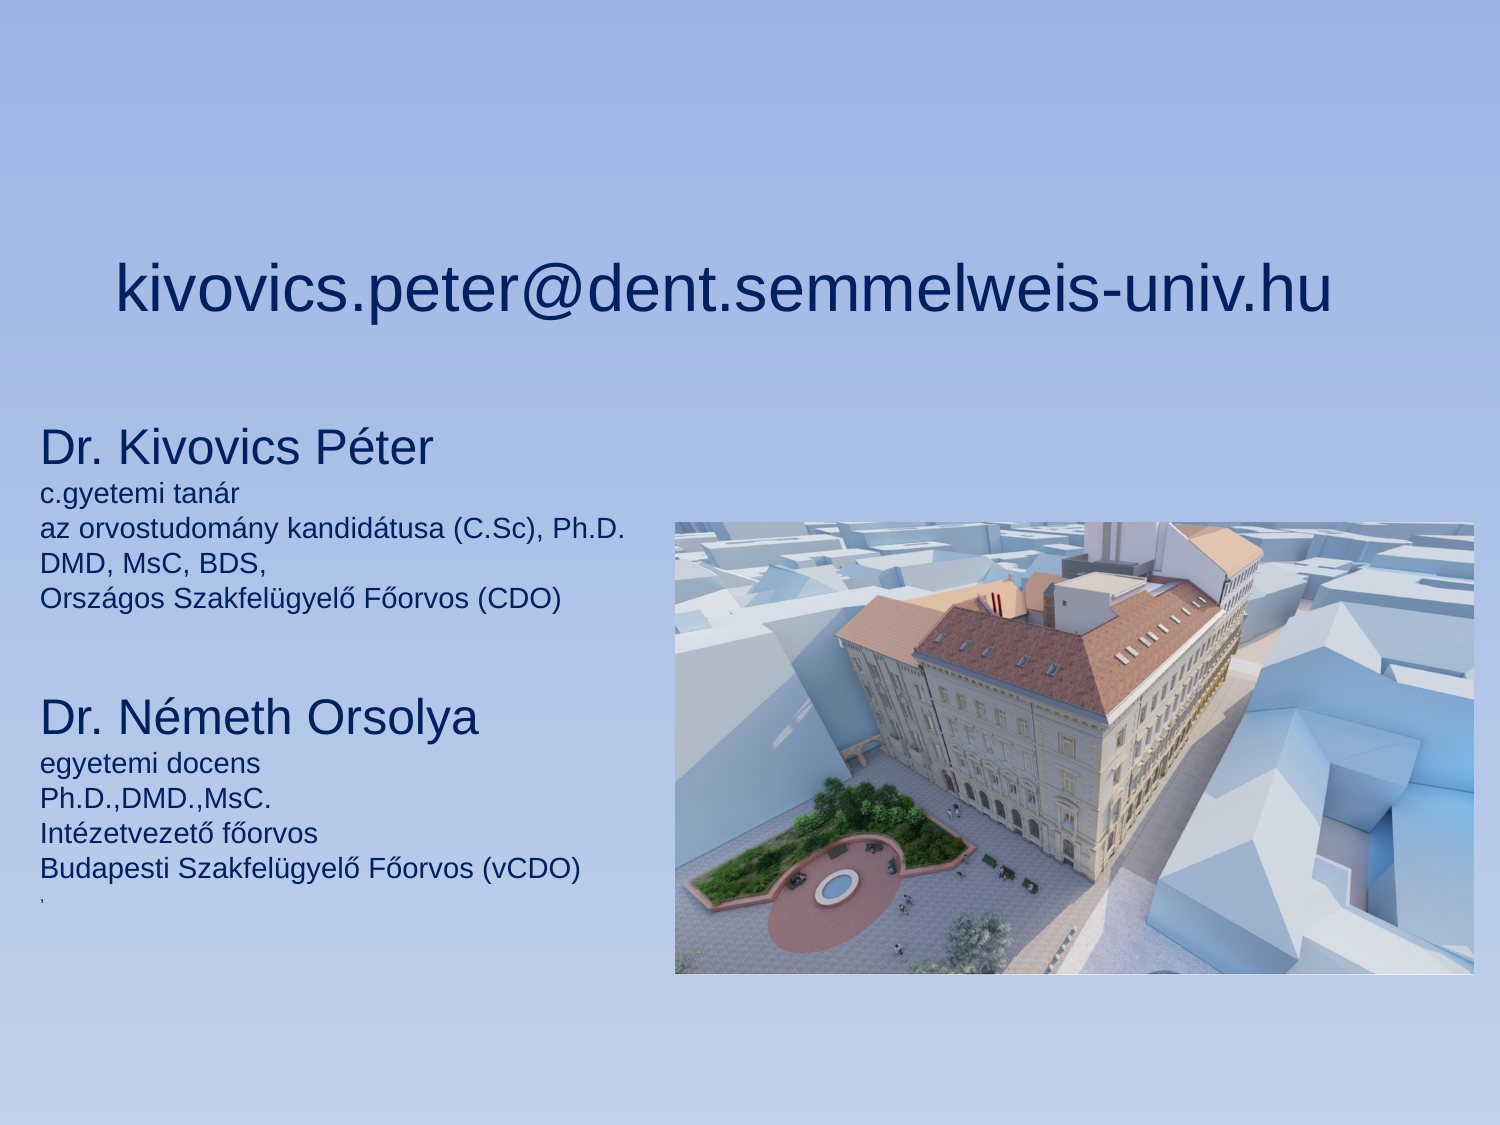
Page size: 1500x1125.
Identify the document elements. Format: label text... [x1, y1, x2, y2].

picture [674, 522, 1474, 976]
text_box kivovics.peter@dent.semmelweis-univ.hu Dr. Kivovics Péter c.gyetemi tanár az orvostudomány kandidátusa (C.Sc), Ph.D. DMD, MsC, BDS, Országos Szakfelügyelő Főorvos (CDO) Dr. Németh Orsolya egyetemi docens Ph.D.,DMD.,MsC. Intézetvezető főorvos Budapesti Szakfelügyelő Főorvos (vCDO) , [24, 237, 1425, 947]
